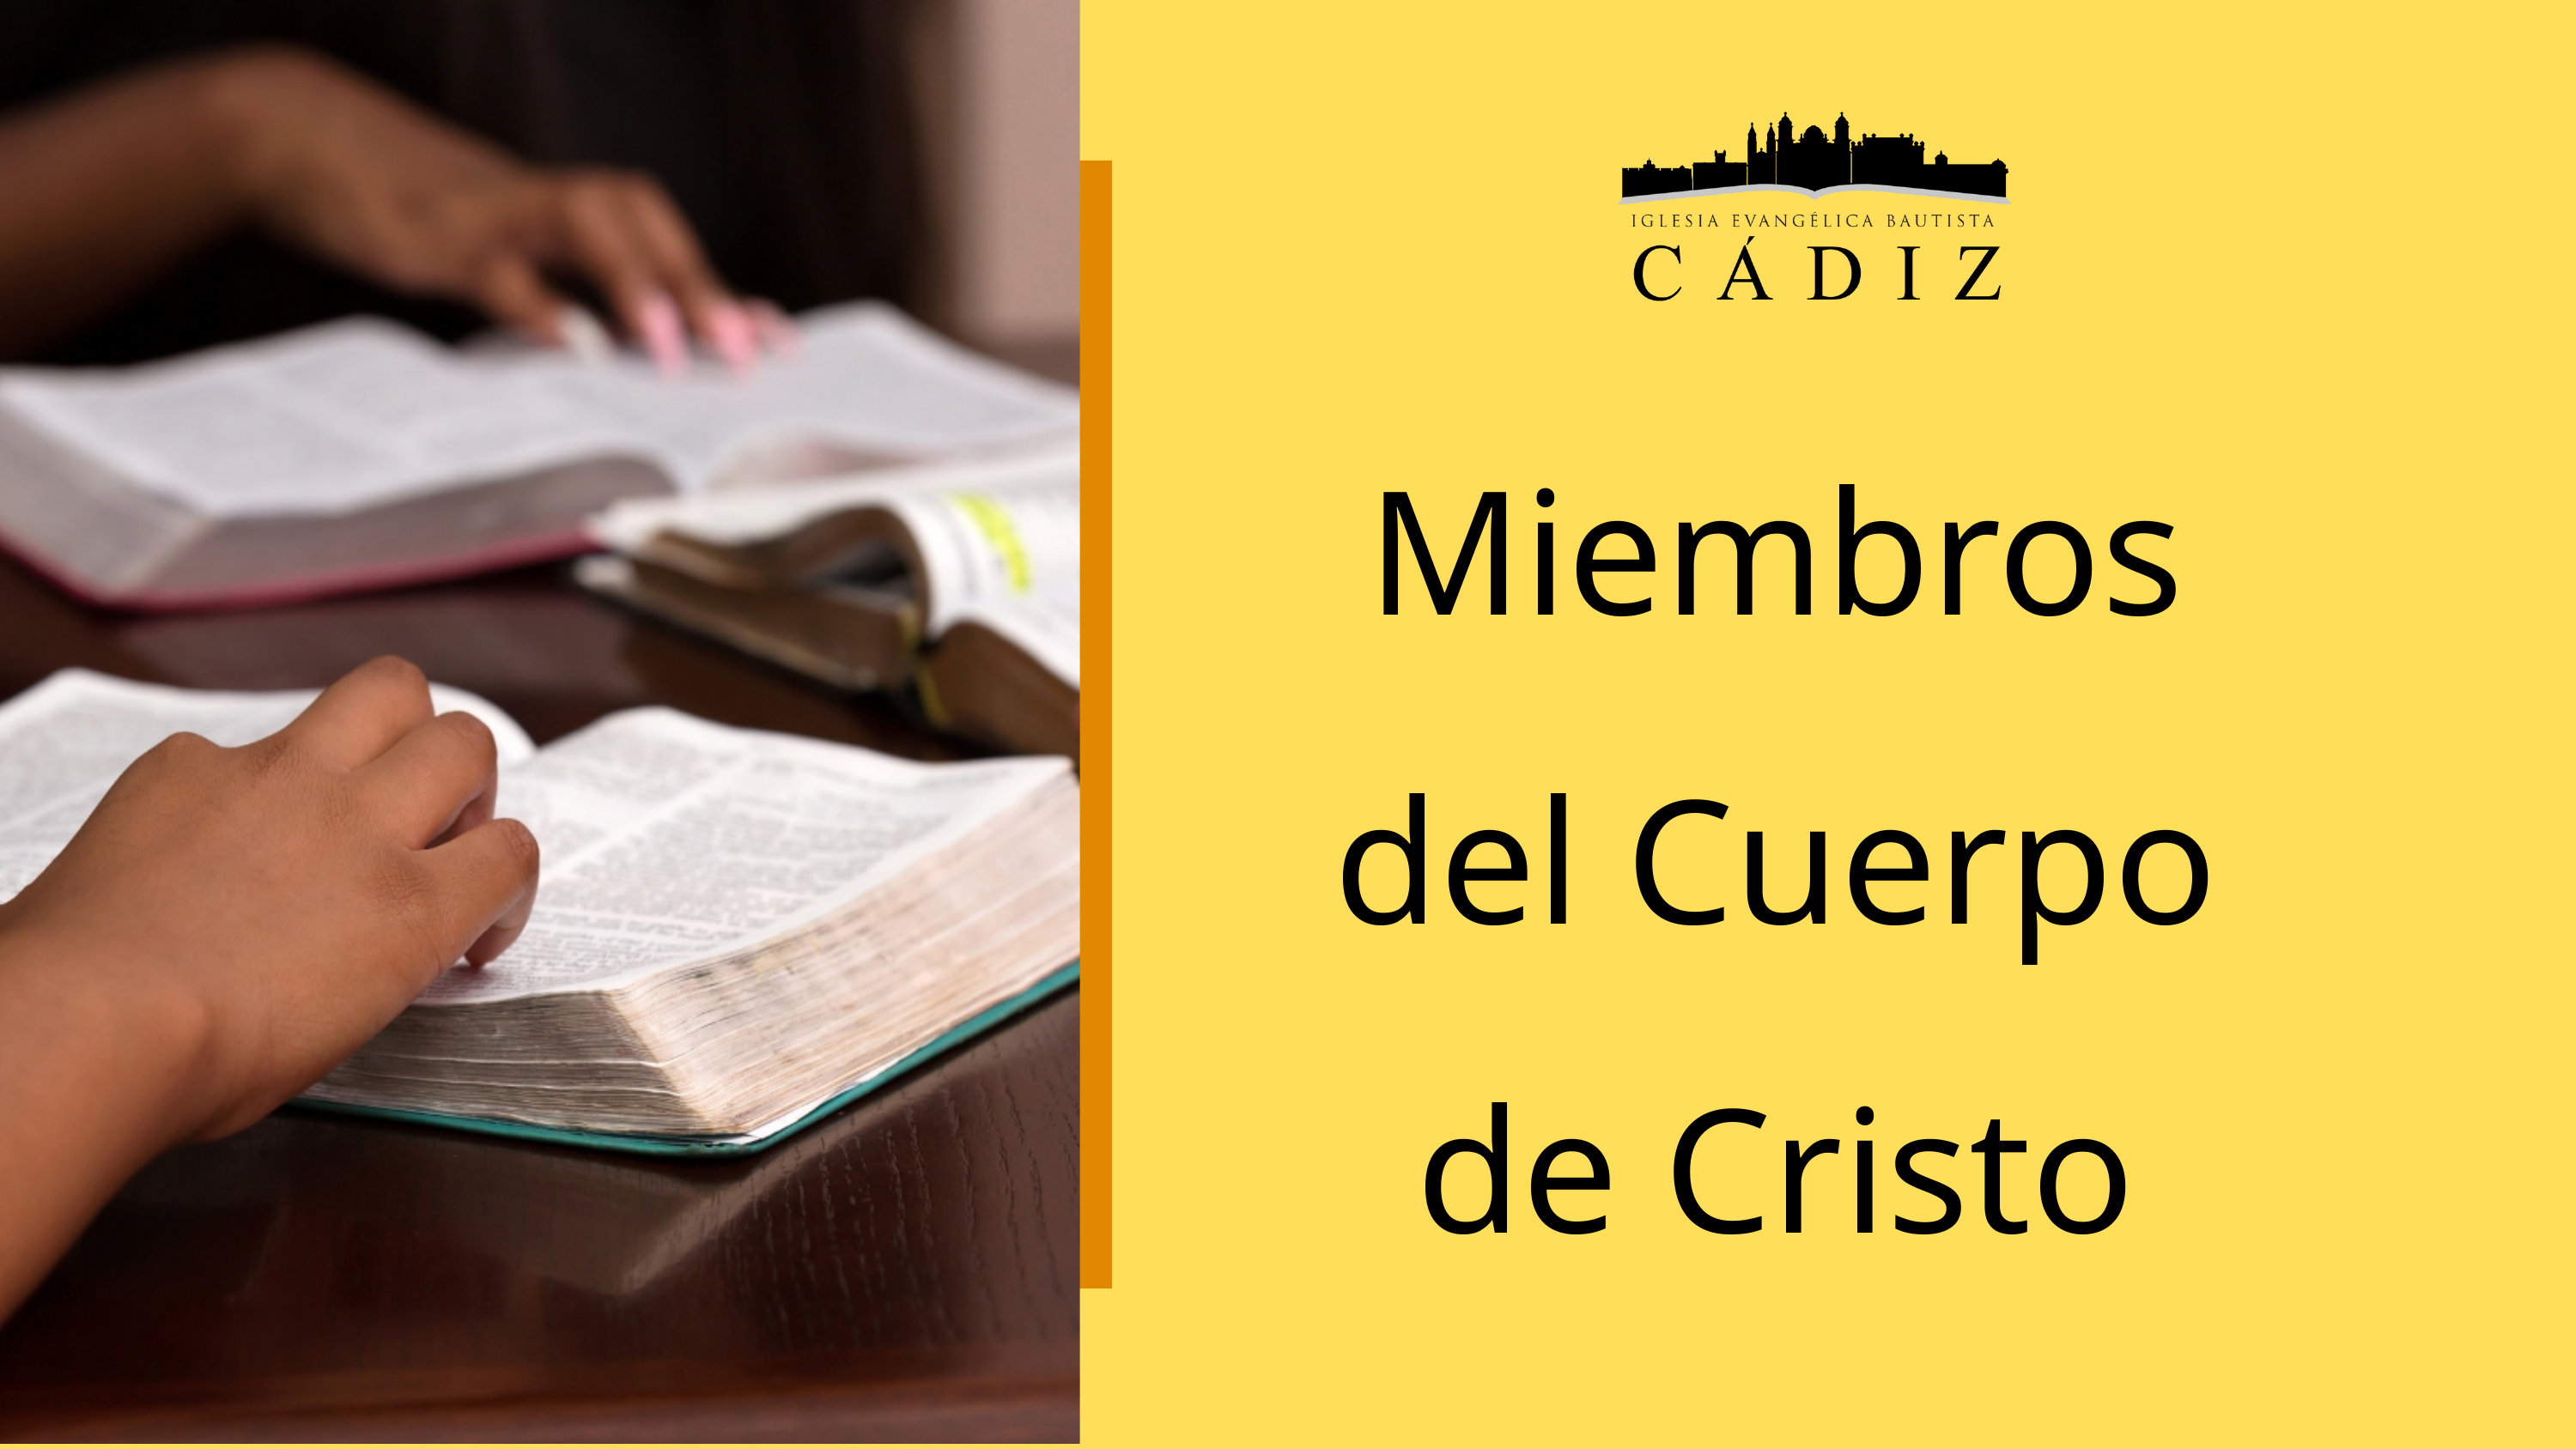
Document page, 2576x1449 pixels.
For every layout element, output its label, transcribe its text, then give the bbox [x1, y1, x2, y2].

text_box Miembros del Cuerpo de Cristo [1113, 340, 2576, 1268]
text_box [1084, 160, 1113, 1288]
picture [0, 0, 1080, 1444]
picture [1587, 93, 2037, 341]
